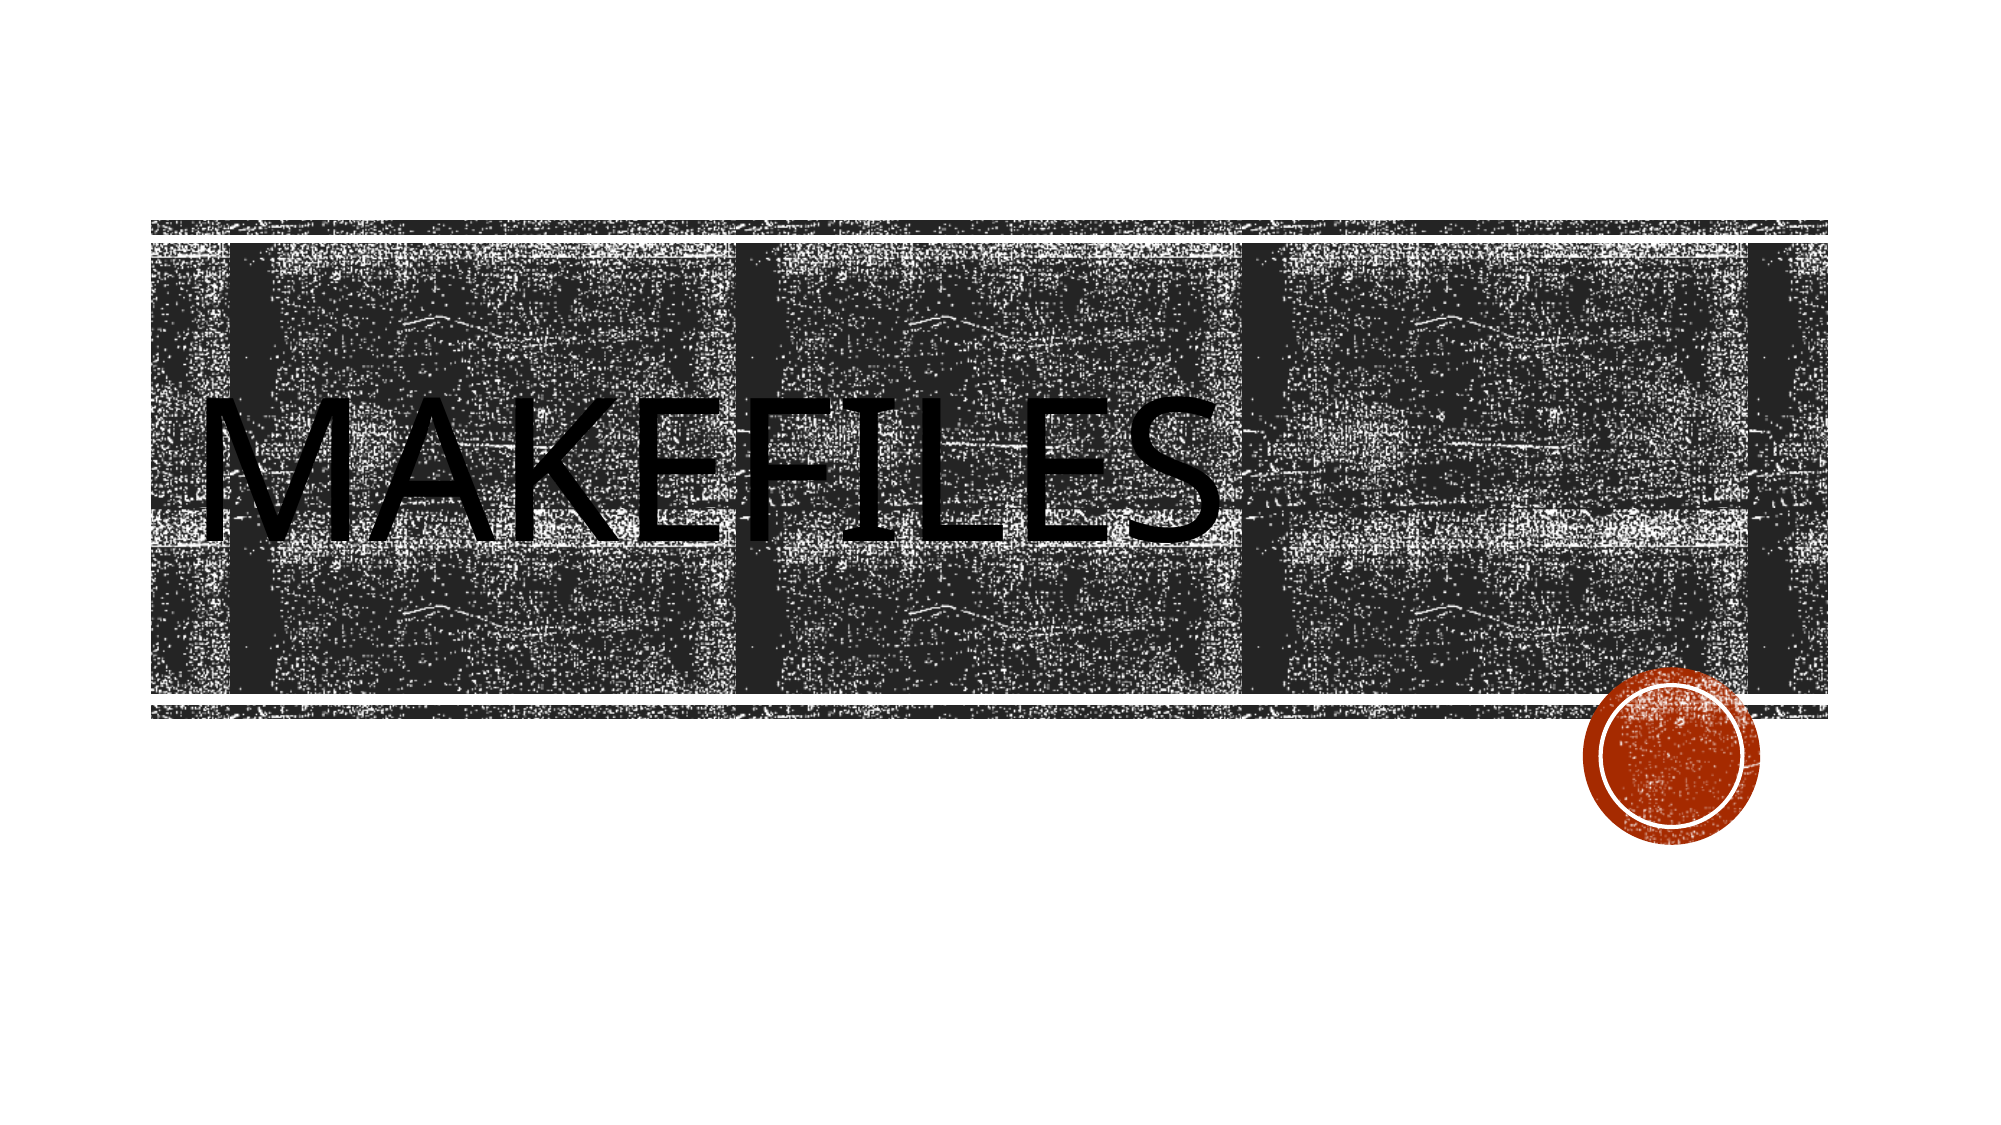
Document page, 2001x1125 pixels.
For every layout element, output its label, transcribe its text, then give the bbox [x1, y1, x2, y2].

title Makefiles [172, 234, 1808, 733]
